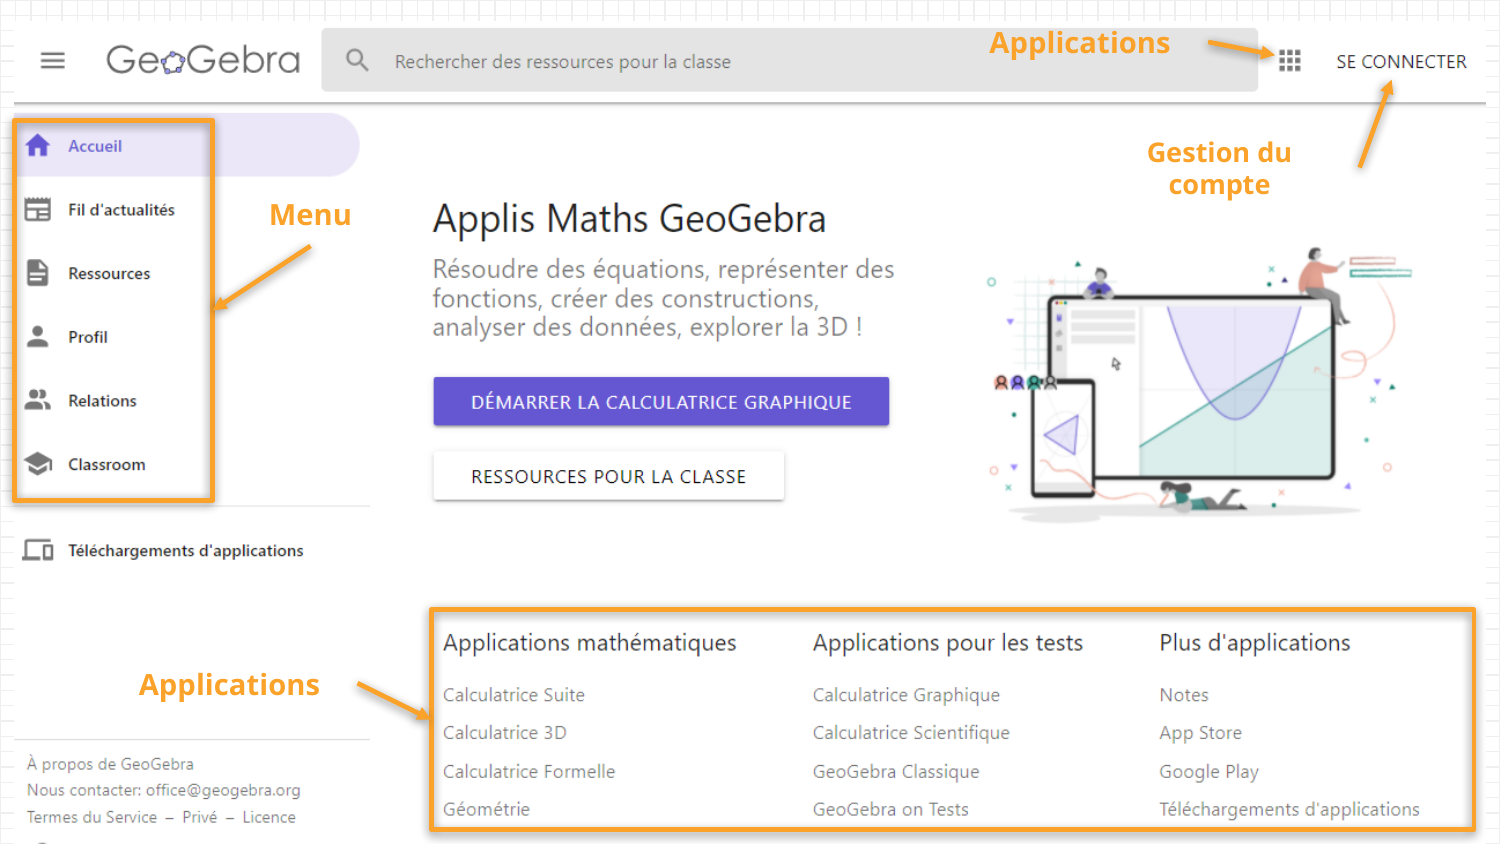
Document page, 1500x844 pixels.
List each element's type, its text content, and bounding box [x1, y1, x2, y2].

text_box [357, 683, 432, 720]
text_box Applications [952, 9, 1209, 19]
picture [13, 20, 1486, 844]
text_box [212, 246, 311, 311]
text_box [1207, 42, 1276, 56]
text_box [1359, 79, 1392, 152]
